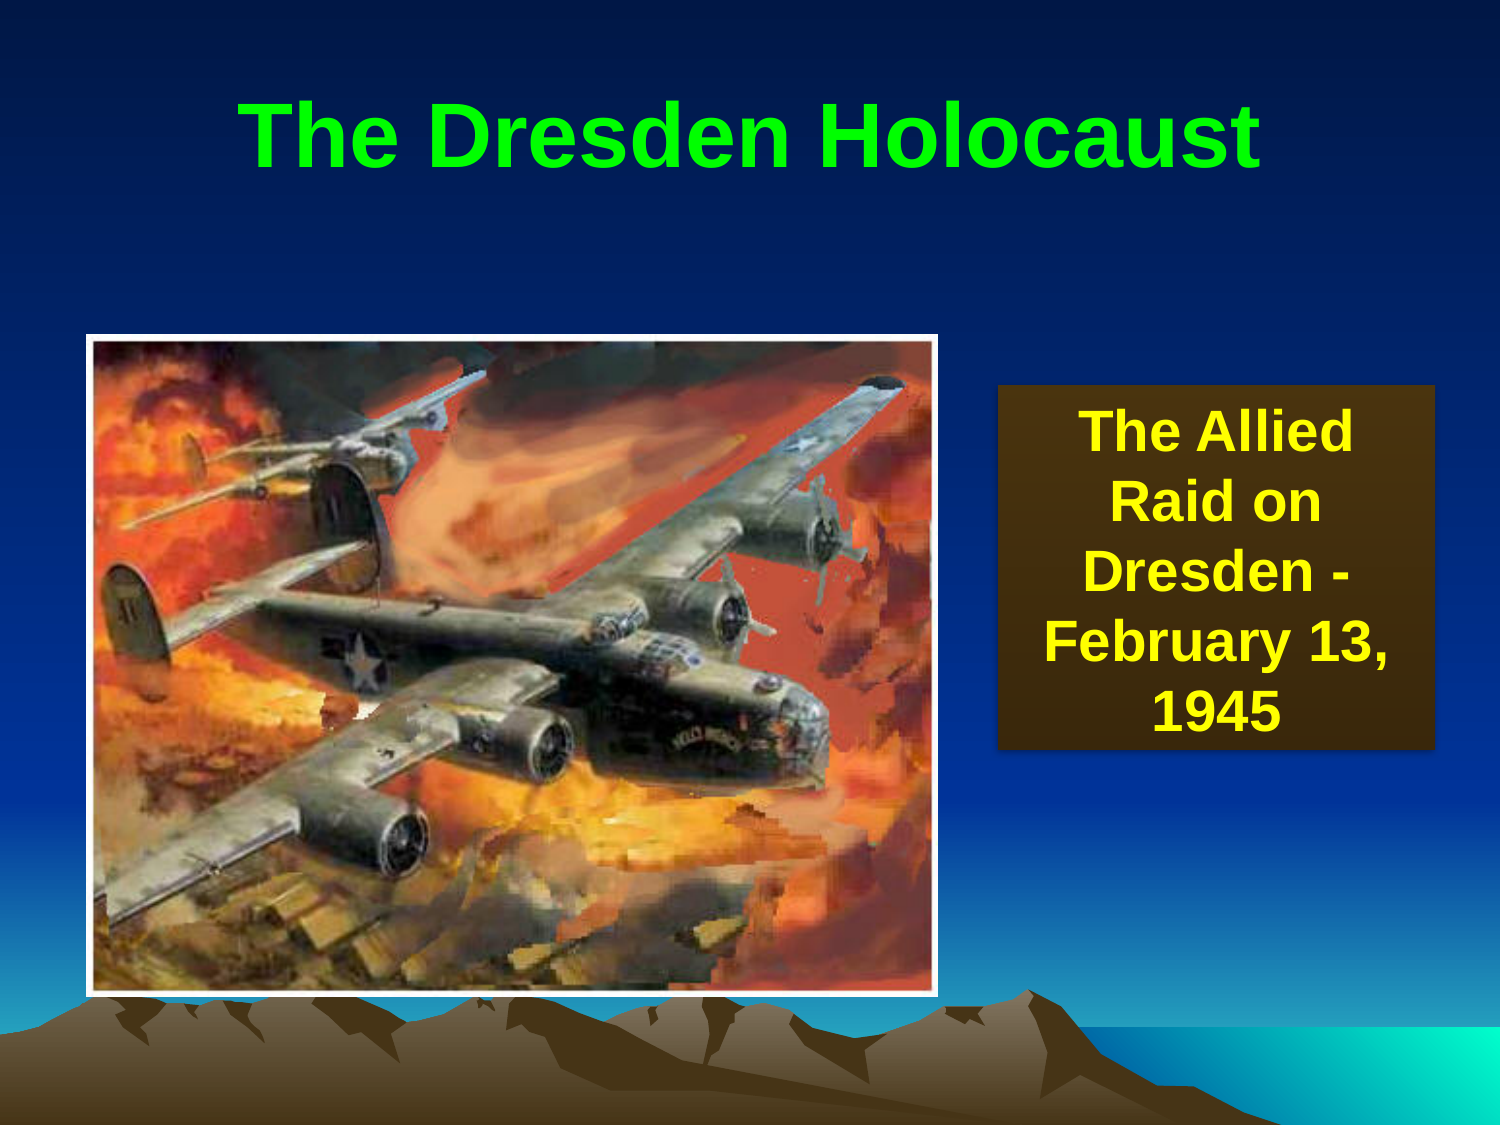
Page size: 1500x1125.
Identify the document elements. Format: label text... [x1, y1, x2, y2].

text_box The Allied Raid on Dresden - February 13, 1945 [998, 385, 1436, 750]
picture [86, 334, 938, 997]
title The Dresden Holocaust [74, 37, 1426, 226]
